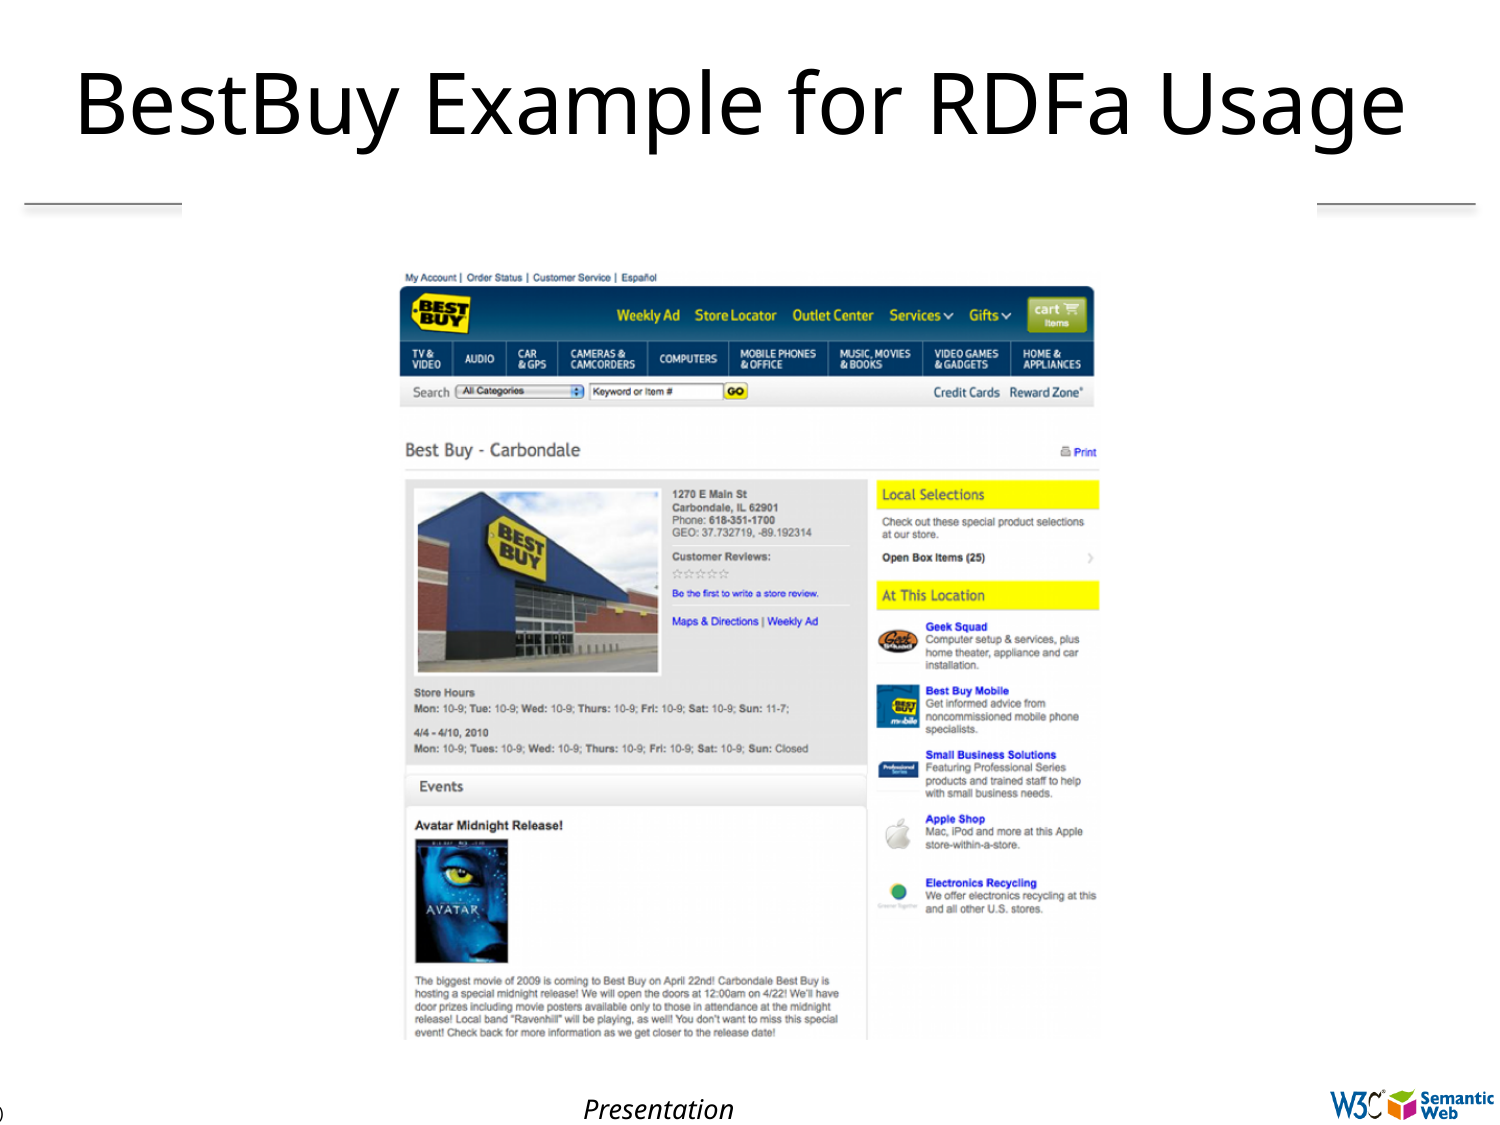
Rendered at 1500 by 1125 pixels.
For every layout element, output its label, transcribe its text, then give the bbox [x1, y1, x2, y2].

picture [1330, 1087, 1494, 1120]
title BestBuy Example for RDFa Usage [58, 6, 1453, 195]
picture [182, 188, 1318, 1065]
text_box Courtesy of Jay Myers, BestBuy, SemTech2010 Presentation [21, 1082, 847, 1125]
